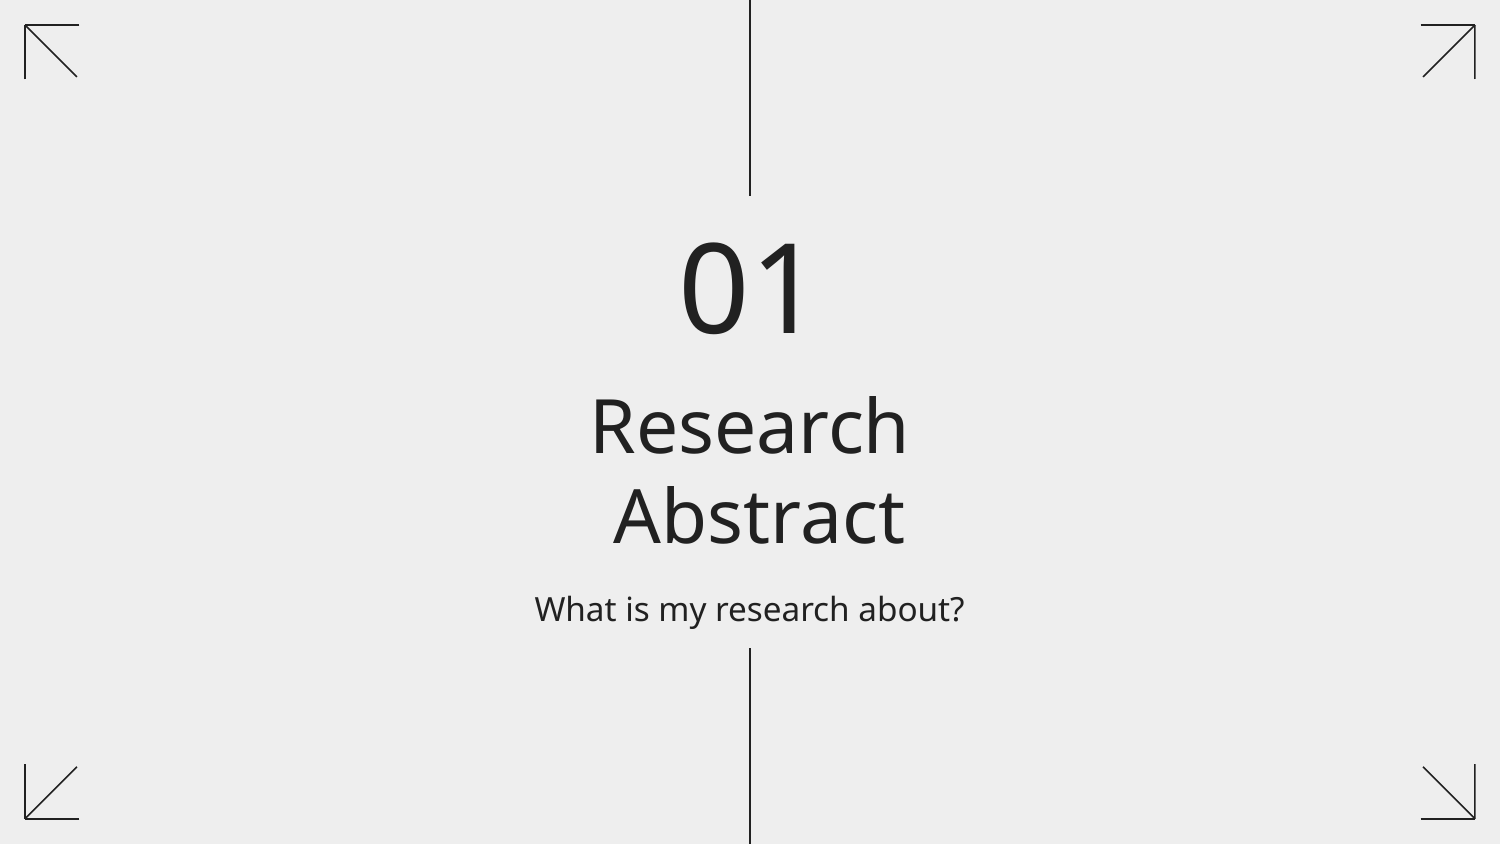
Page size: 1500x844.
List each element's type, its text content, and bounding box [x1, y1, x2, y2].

subtitle What is my research about? [307, 573, 1193, 647]
title 01 [596, 197, 904, 371]
title Research Abstract [307, 370, 1193, 573]
